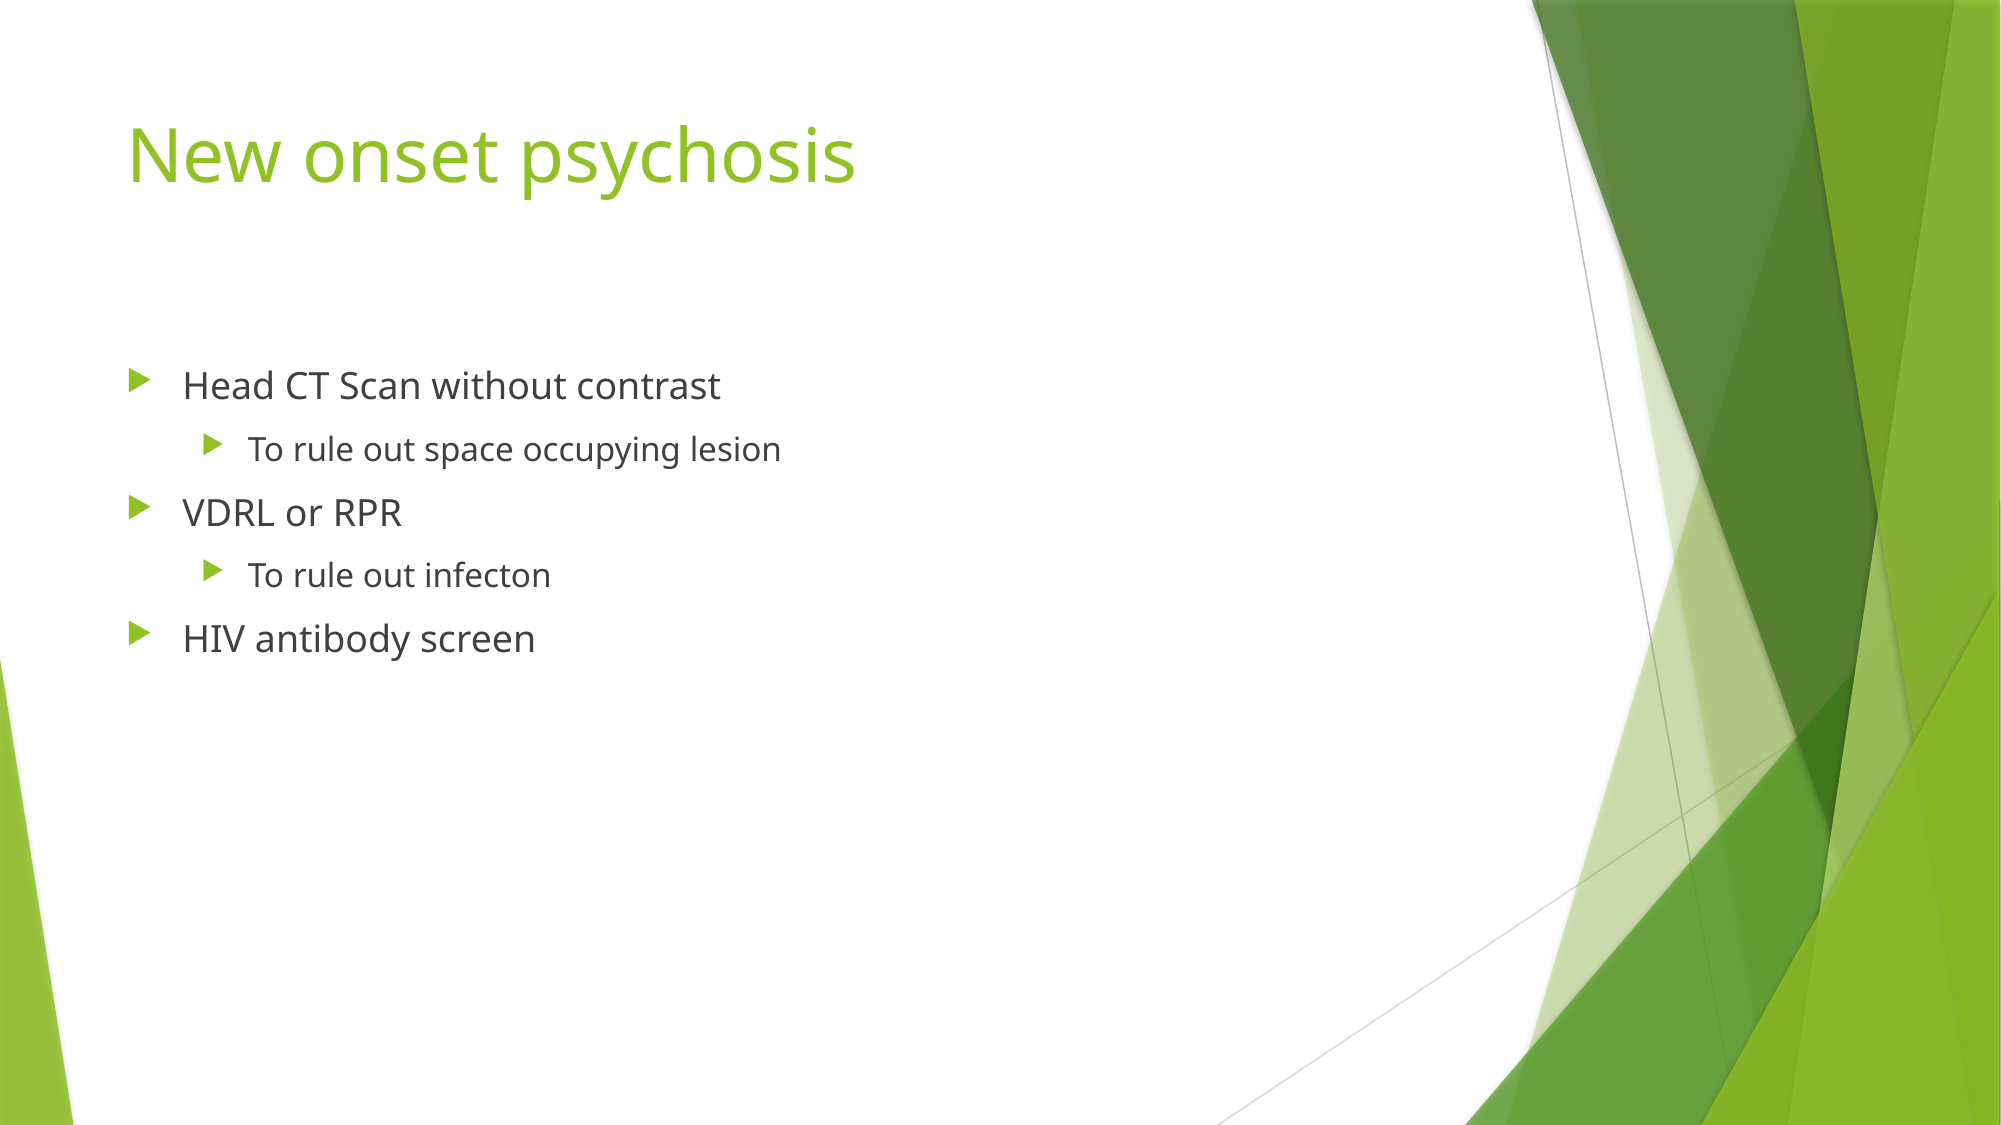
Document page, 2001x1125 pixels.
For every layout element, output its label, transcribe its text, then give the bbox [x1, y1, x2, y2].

title New onset psychosis [111, 99, 1522, 317]
list Head CT Scan without contrast To rule out space occupying lesion VDRL or RPR To rule out infecton HIV antibody screen [111, 354, 1522, 992]
